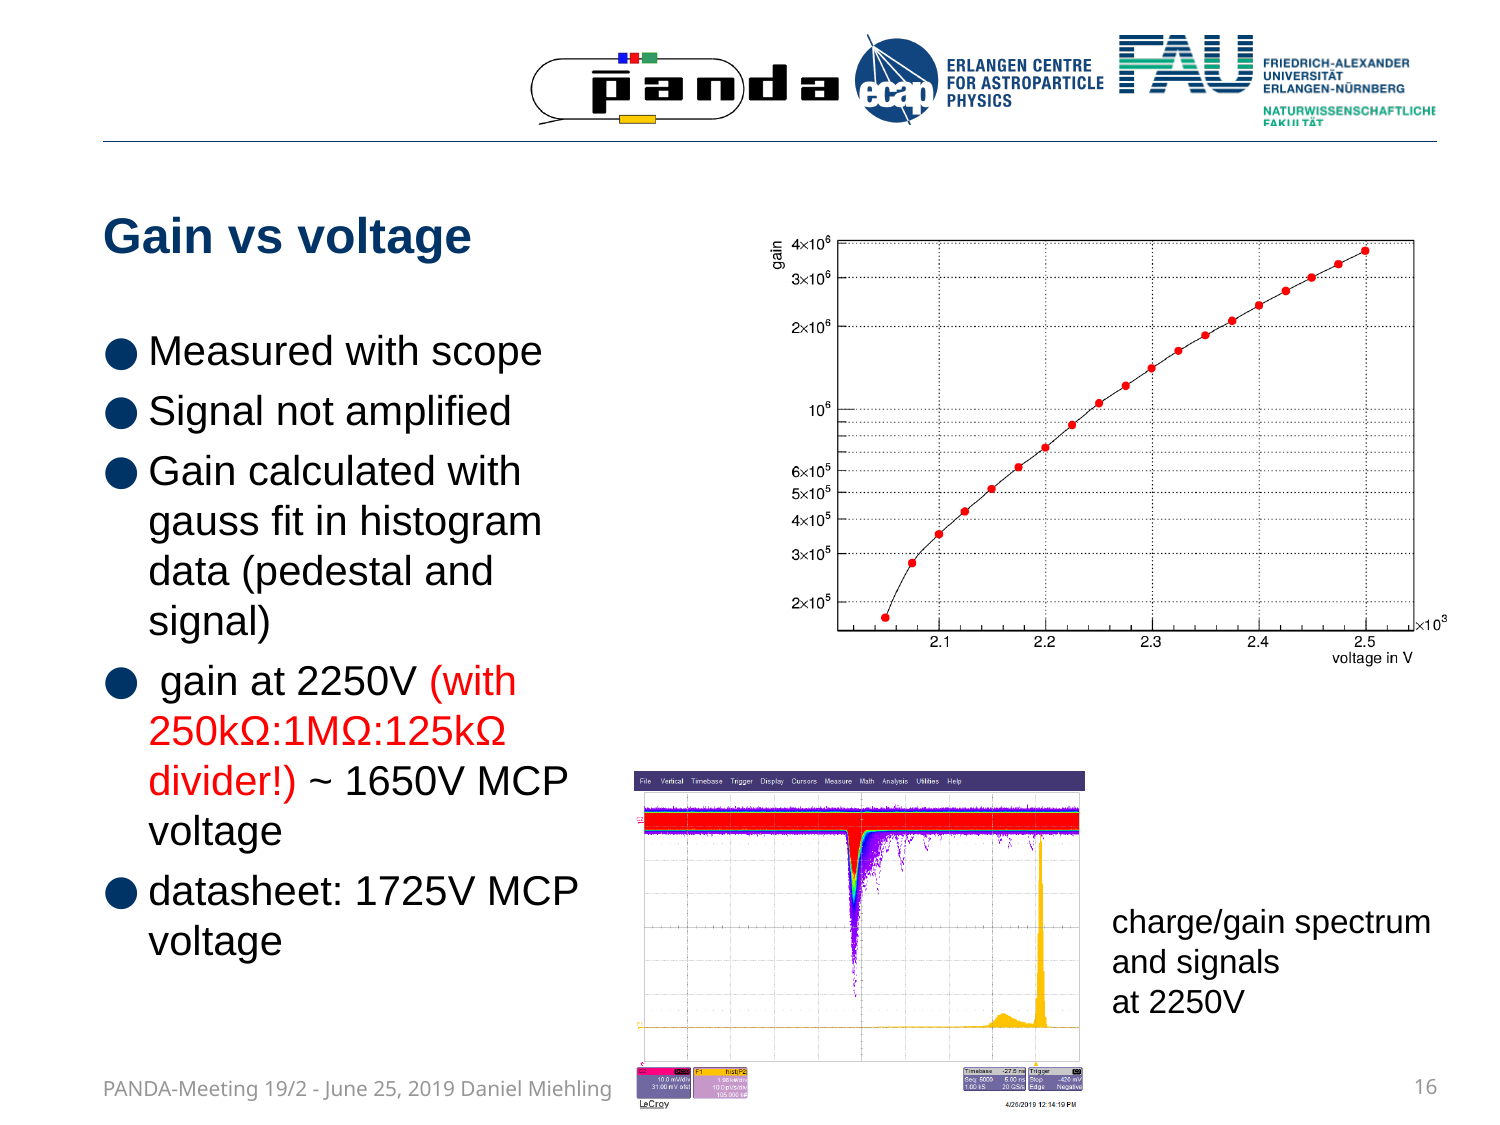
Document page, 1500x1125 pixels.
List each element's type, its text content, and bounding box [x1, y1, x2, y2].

picture [634, 771, 1085, 1110]
picture [530, 52, 839, 125]
slide_number 16 [1363, 1051, 1438, 1125]
text_box charge/gain spectrum and signals at 2250V [1097, 892, 1473, 1028]
title Gain vs voltage [102, 205, 763, 265]
picture [768, 195, 1468, 671]
footer PANDA-Meeting 19/2 - June 25, 2019 Daniel Miehling [102, 1051, 1221, 1125]
